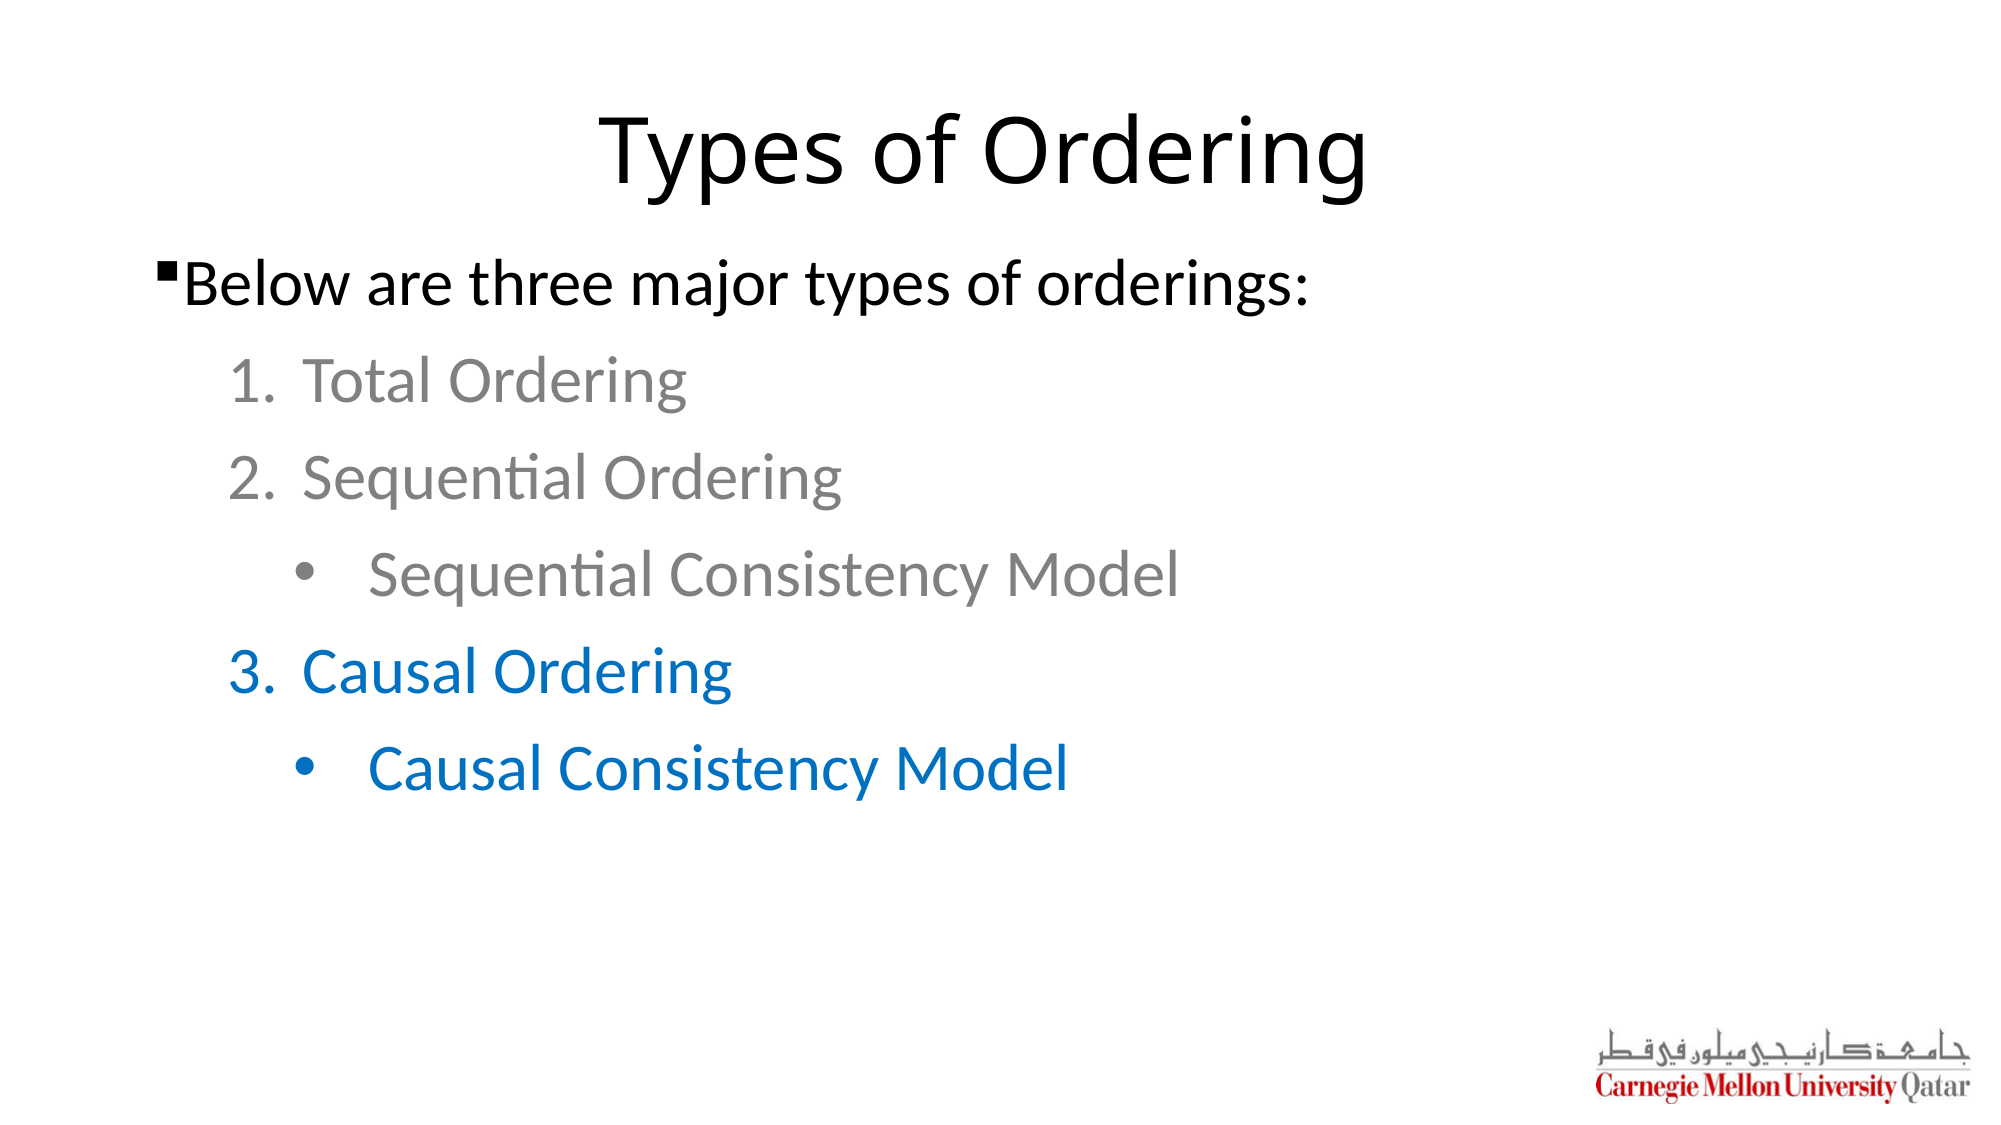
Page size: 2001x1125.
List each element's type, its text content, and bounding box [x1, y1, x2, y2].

title Types of Ordering [138, 45, 1833, 239]
list Below are three major types of orderings: Total Ordering Sequential Ordering Sequential Consistency Model Causal Ordering Causal Consistency Model [138, 239, 1833, 1065]
picture [1596, 1027, 1971, 1104]
